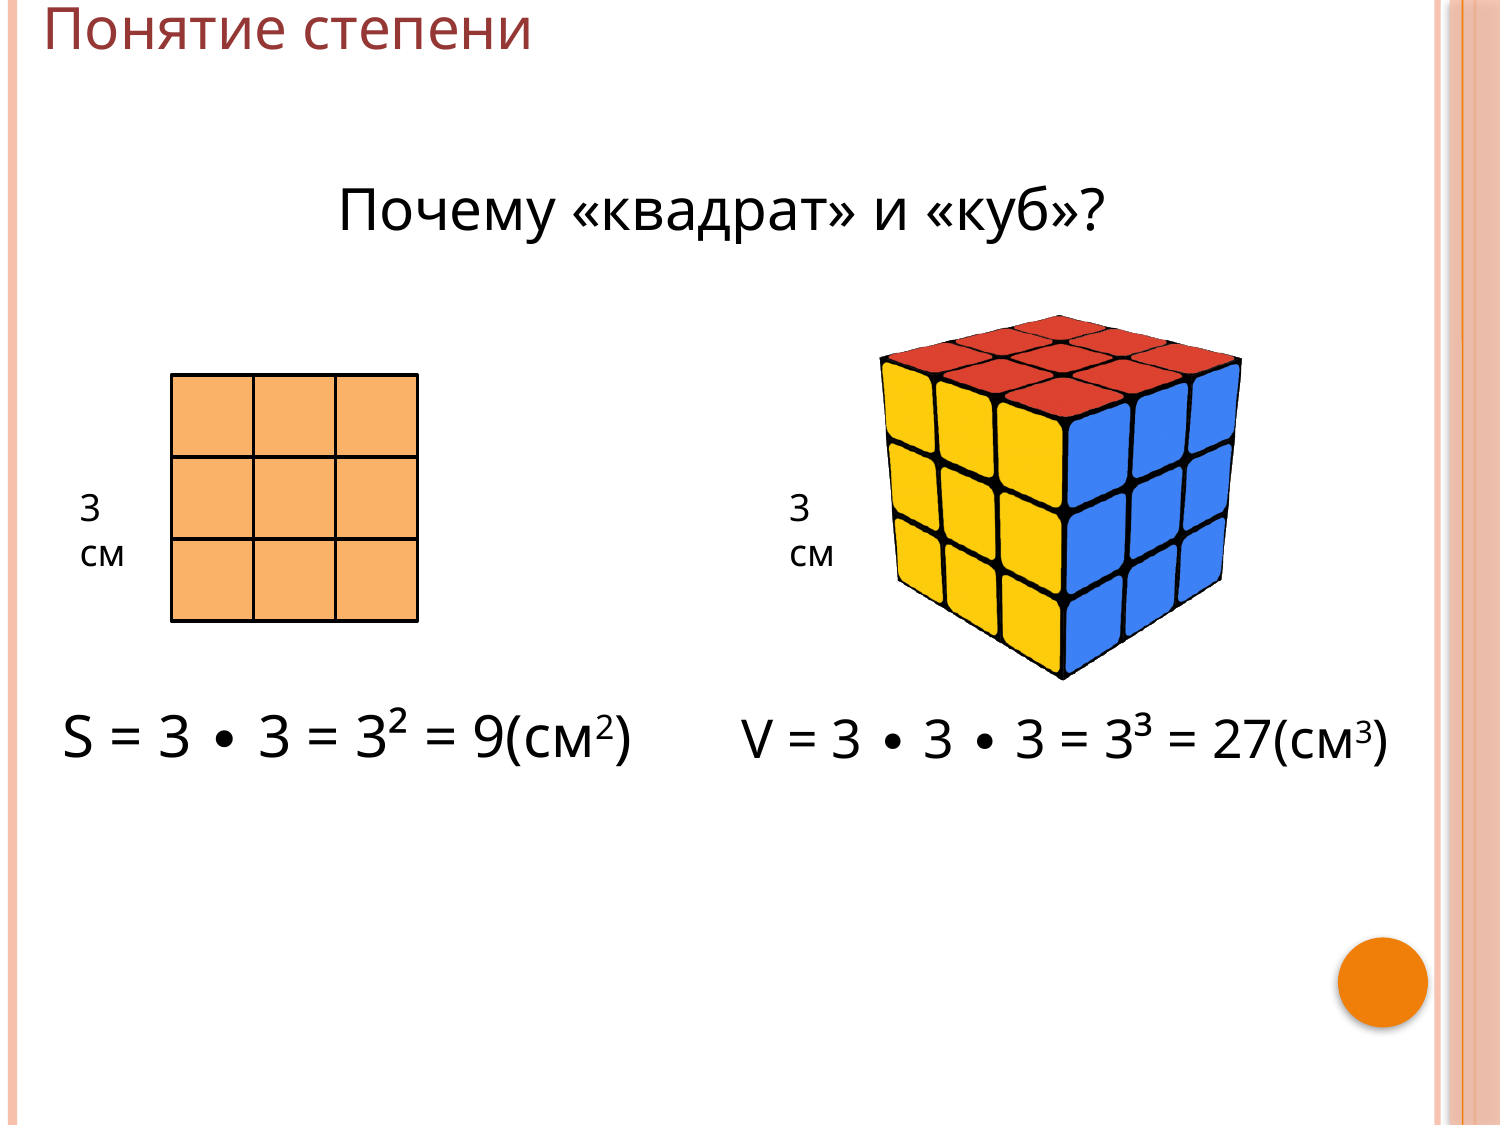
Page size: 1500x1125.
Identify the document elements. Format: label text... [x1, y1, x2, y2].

text_box 3 см [774, 476, 873, 582]
list V = 3 ∙ 3 ∙ 3 = 3³ = 27(см3) [726, 697, 1451, 792]
text_box Понятие степени [27, 0, 550, 69]
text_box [170, 374, 418, 622]
picture [879, 315, 1243, 681]
list S = 3 ∙ 3 = 3² = 9(см2) [31, 691, 664, 809]
text_box Почему «квадрат» и «куб»? [322, 164, 1147, 250]
text_box 3 см [64, 476, 164, 582]
